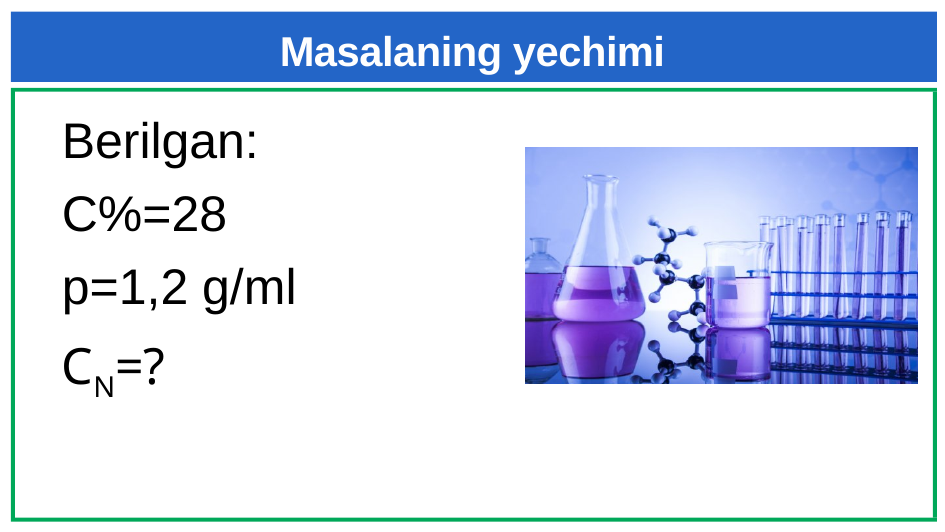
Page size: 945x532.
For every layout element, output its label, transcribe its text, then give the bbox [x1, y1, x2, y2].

text_box Berilgan: C%=28 p=1,2 g/ml CN=? [47, 101, 918, 497]
picture [524, 147, 918, 385]
title Masalaning yechimi [15, 21, 930, 85]
